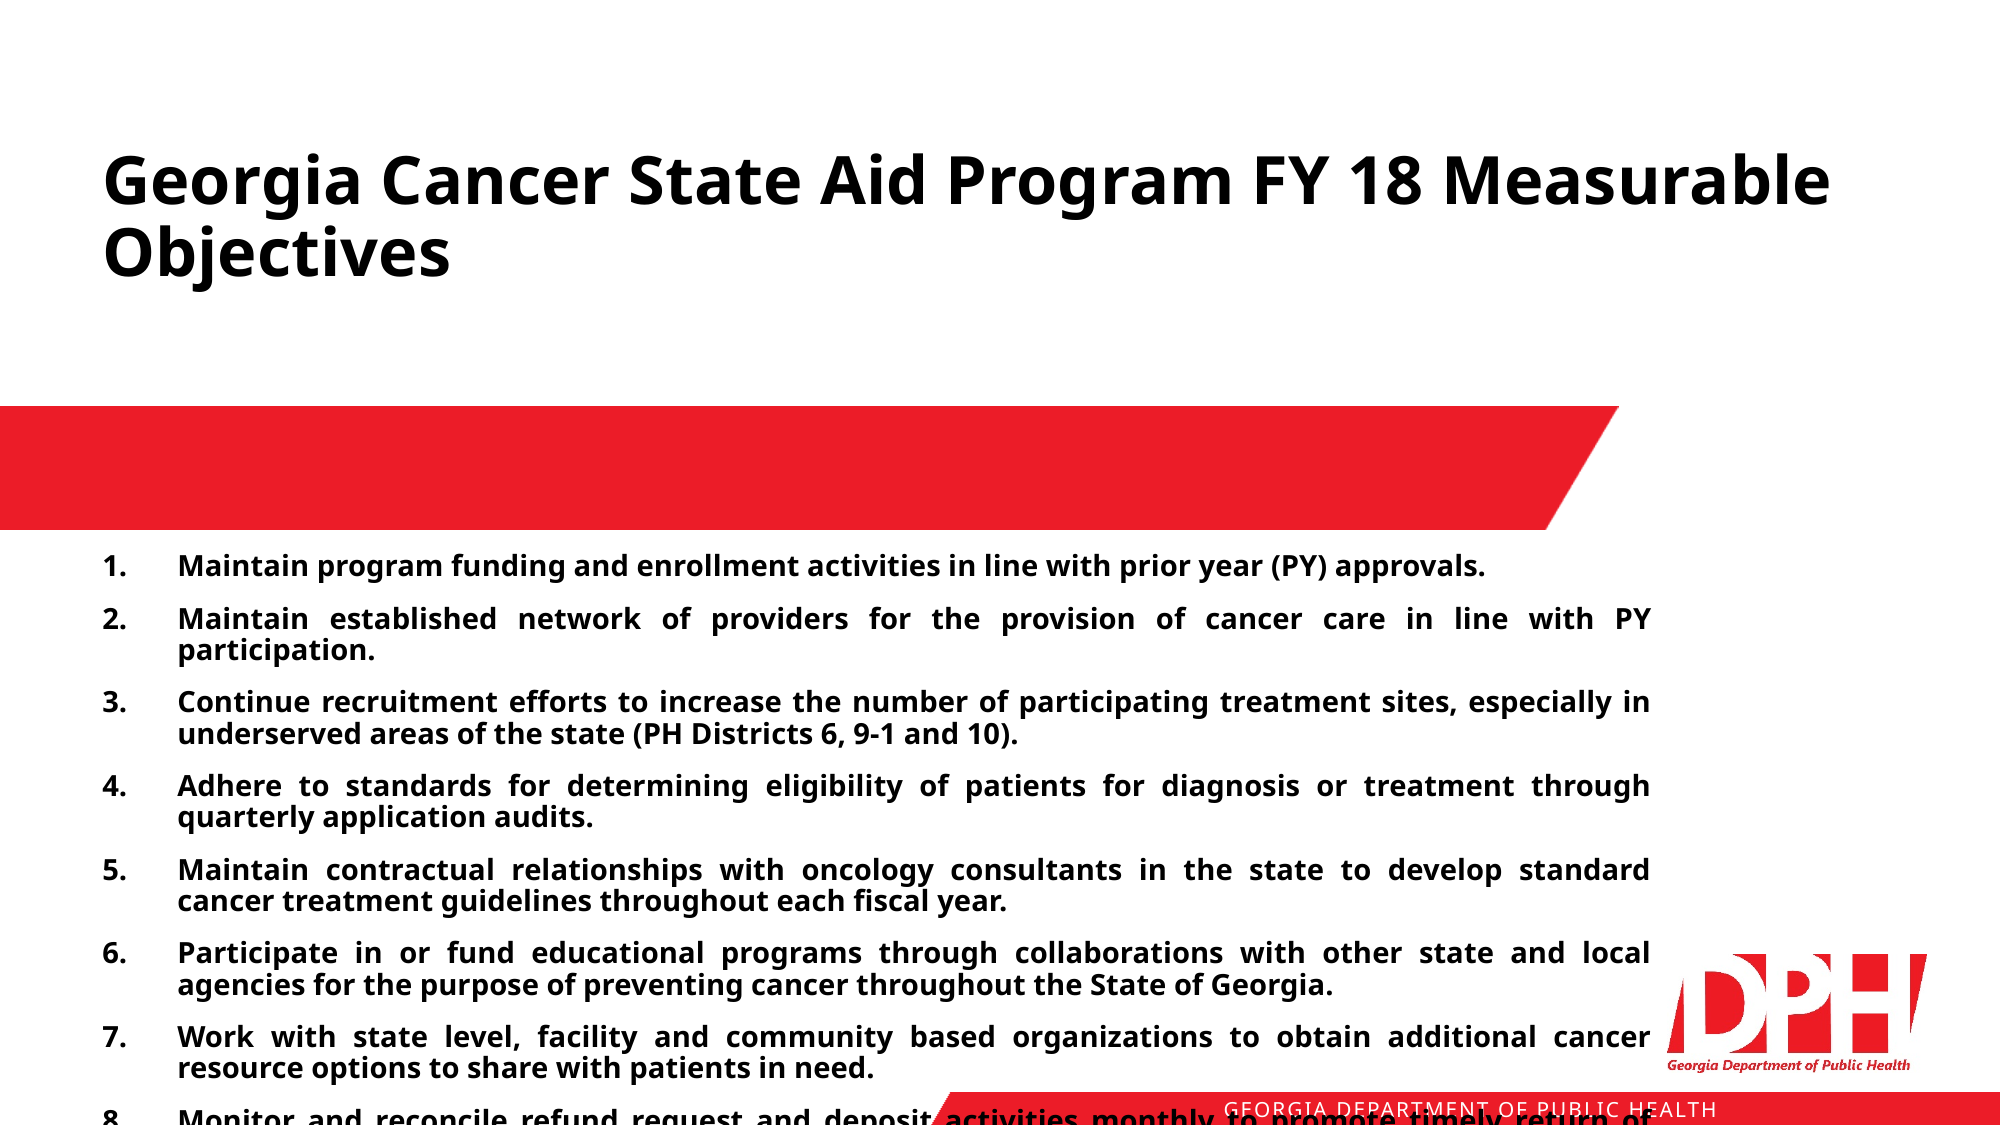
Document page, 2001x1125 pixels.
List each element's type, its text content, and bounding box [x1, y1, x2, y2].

picture [1257, 1104, 1267, 1116]
picture [931, 1092, 2000, 1125]
picture [1465, 1104, 1471, 1113]
picture [1340, 1104, 1348, 1115]
title Georgia Cancer State Aid Program FY 18 Measurable Objectives [87, 152, 1911, 299]
picture [1501, 1104, 1511, 1116]
text_box Maintain program funding and enrollment activities in line with prior year (PY) approvals. Maintain established network of providers for the provision of cancer care in line with PY participation. Continue recruitment efforts to increase the number of participating treatment sites, especially in underserved areas of the state (PH Districts 6, 9-1 and 10). Adhere to standards for determining eligibility of patients for diagnosis or treatment through quarterly application audits. Maintain contractual relationships with oncology consultants in the state to develop standard cancer treatment guidelines throughout each fiscal year. Participate in or fund educational programs through collaborations with other state and local agencies for the purpose of preventing cancer throughout the State of Georgia. Work with state level, facility and community based organizations to obtain additional cancer resource options to share with patients in need. Monitor and reconcile refund request and deposit activities monthly to promote timely return of funds to the program and/or state budget. [87, 544, 1668, 1104]
picture [0, 406, 1619, 530]
picture [1668, 954, 1927, 1073]
picture [1555, 1104, 1562, 1116]
picture [1430, 1104, 1437, 1114]
